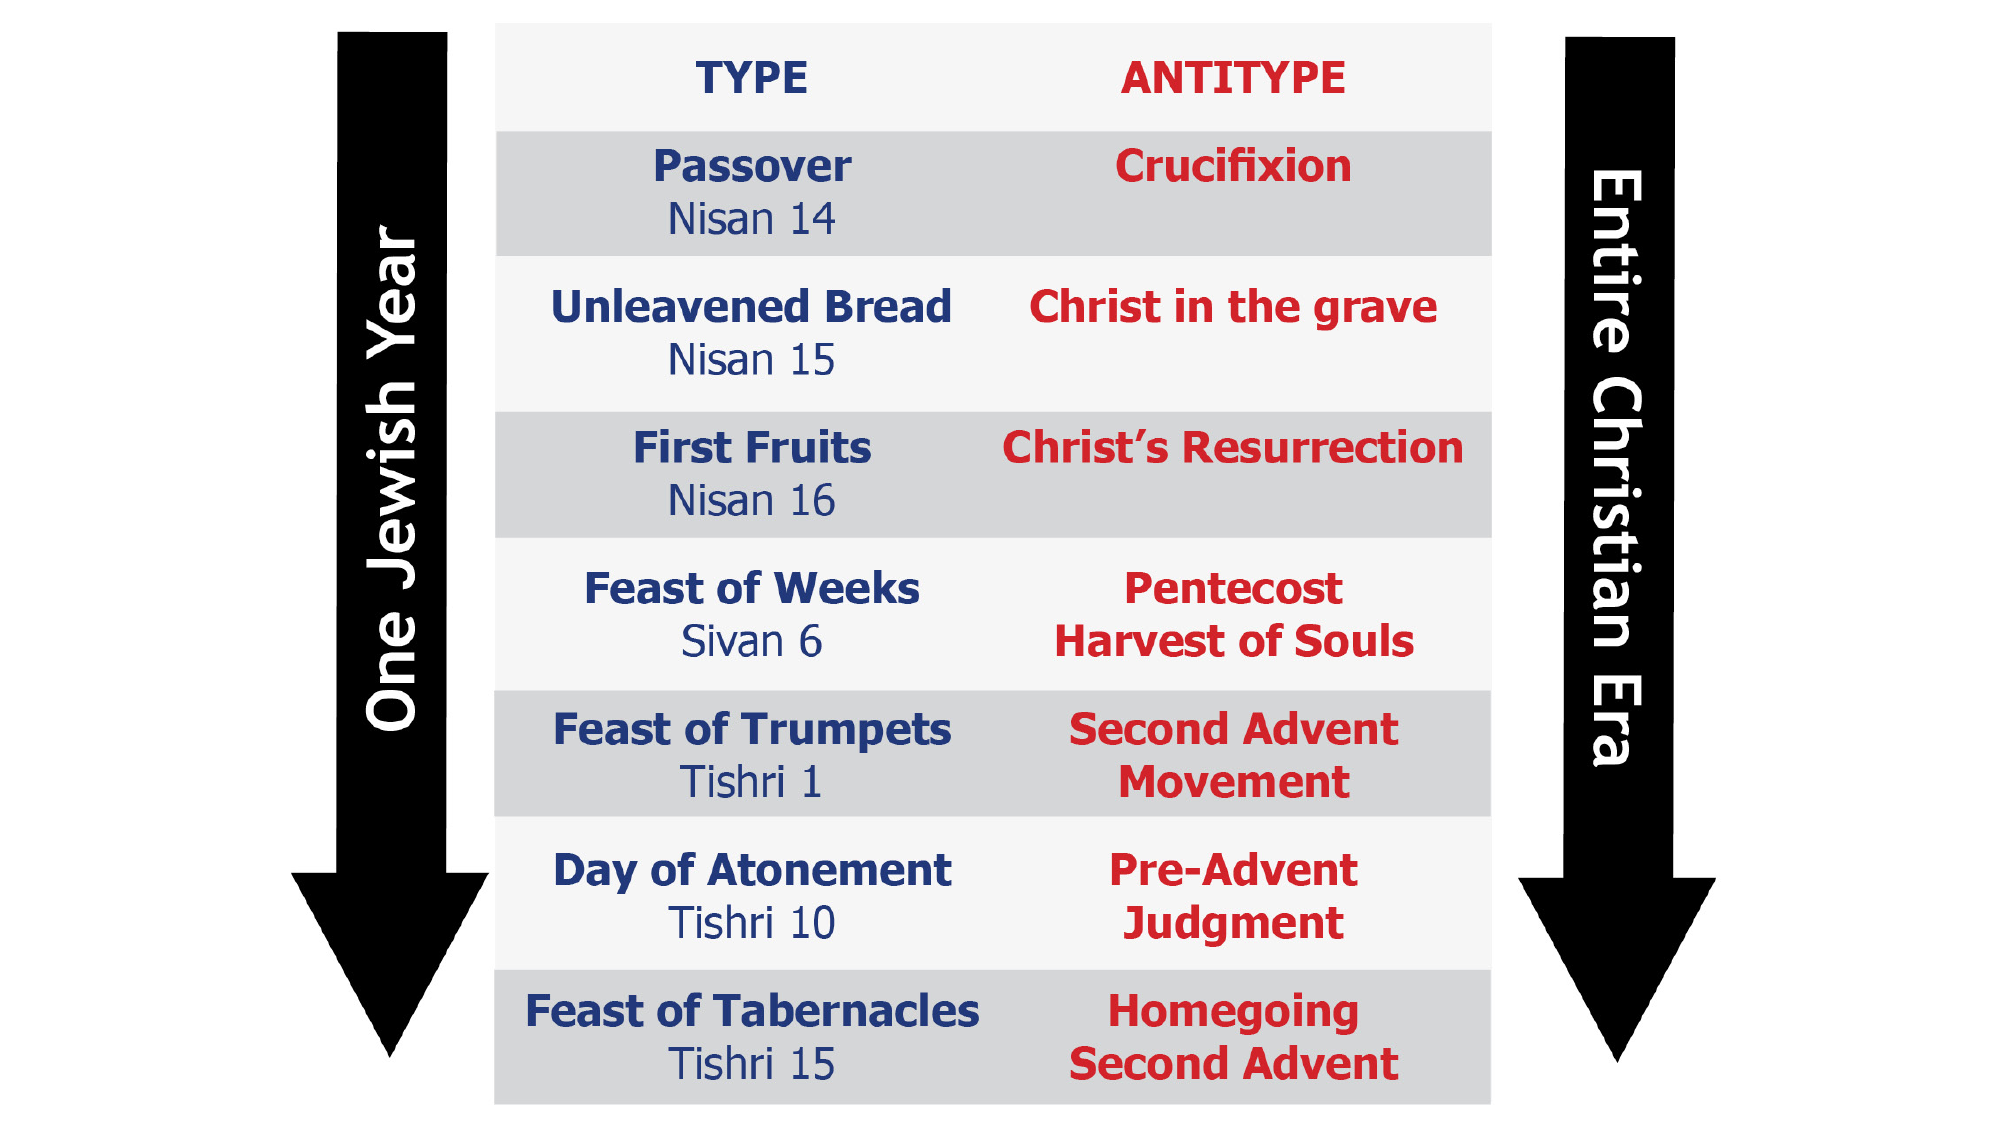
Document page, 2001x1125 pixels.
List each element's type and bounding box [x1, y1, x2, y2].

picture [255, 0, 1745, 1125]
